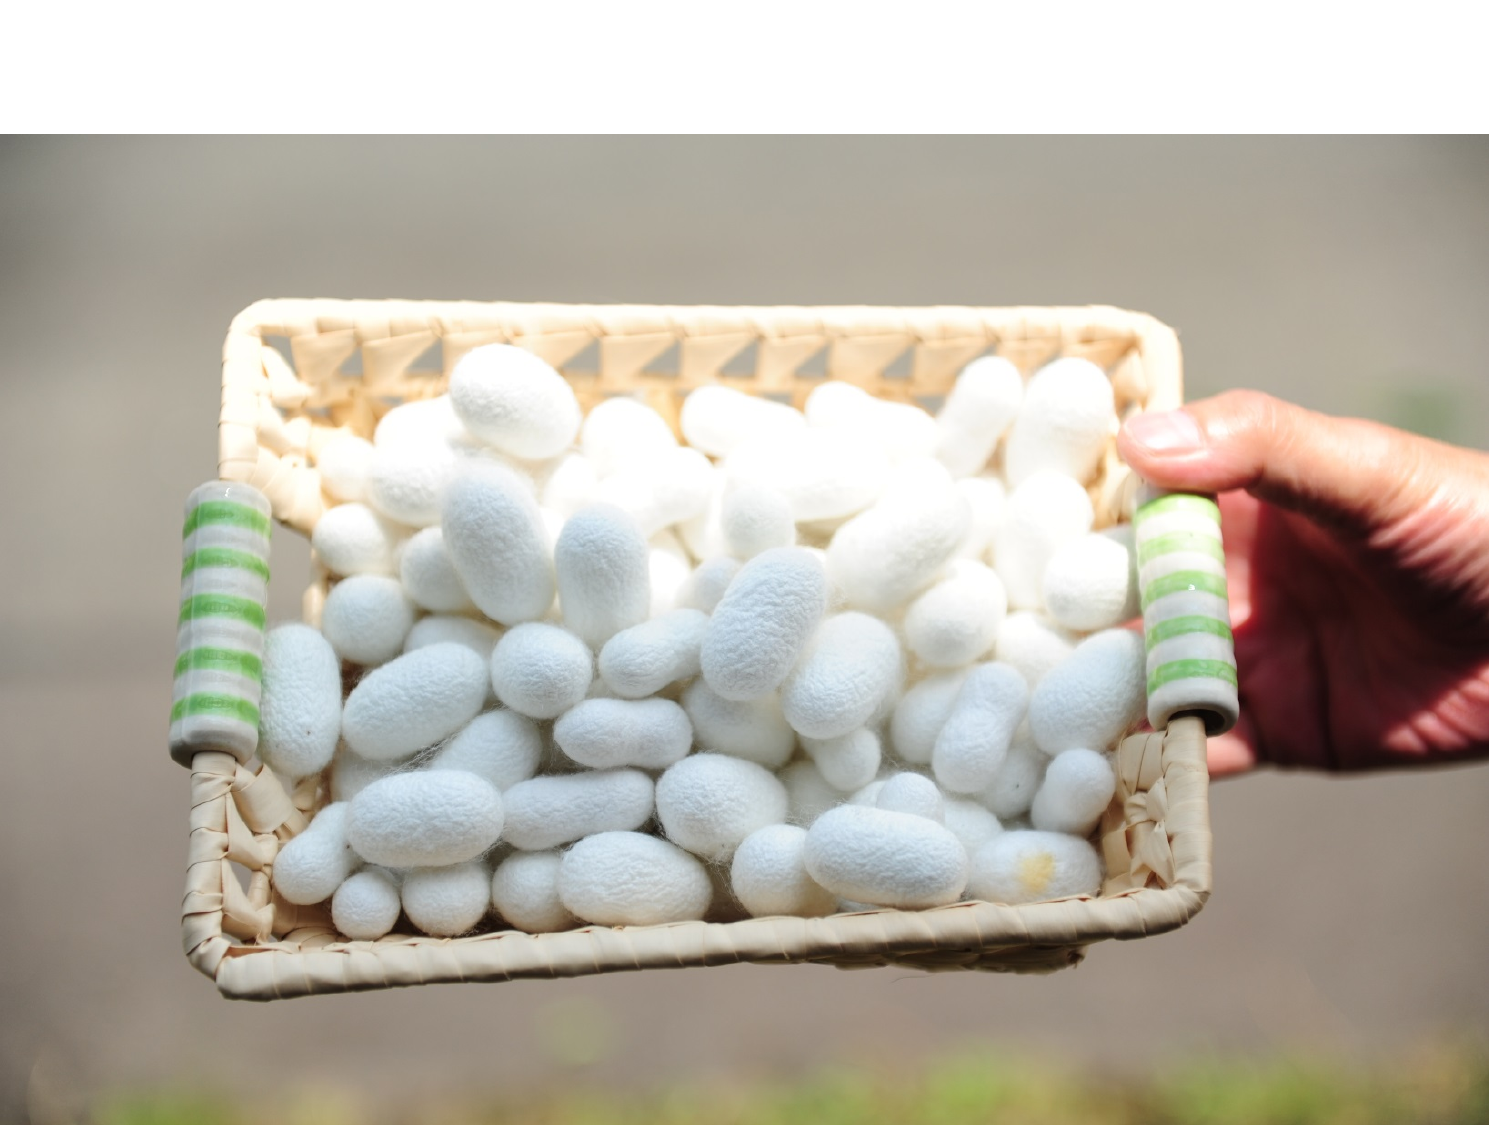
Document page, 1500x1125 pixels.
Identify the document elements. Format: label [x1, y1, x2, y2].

list [0, 134, 1489, 1125]
